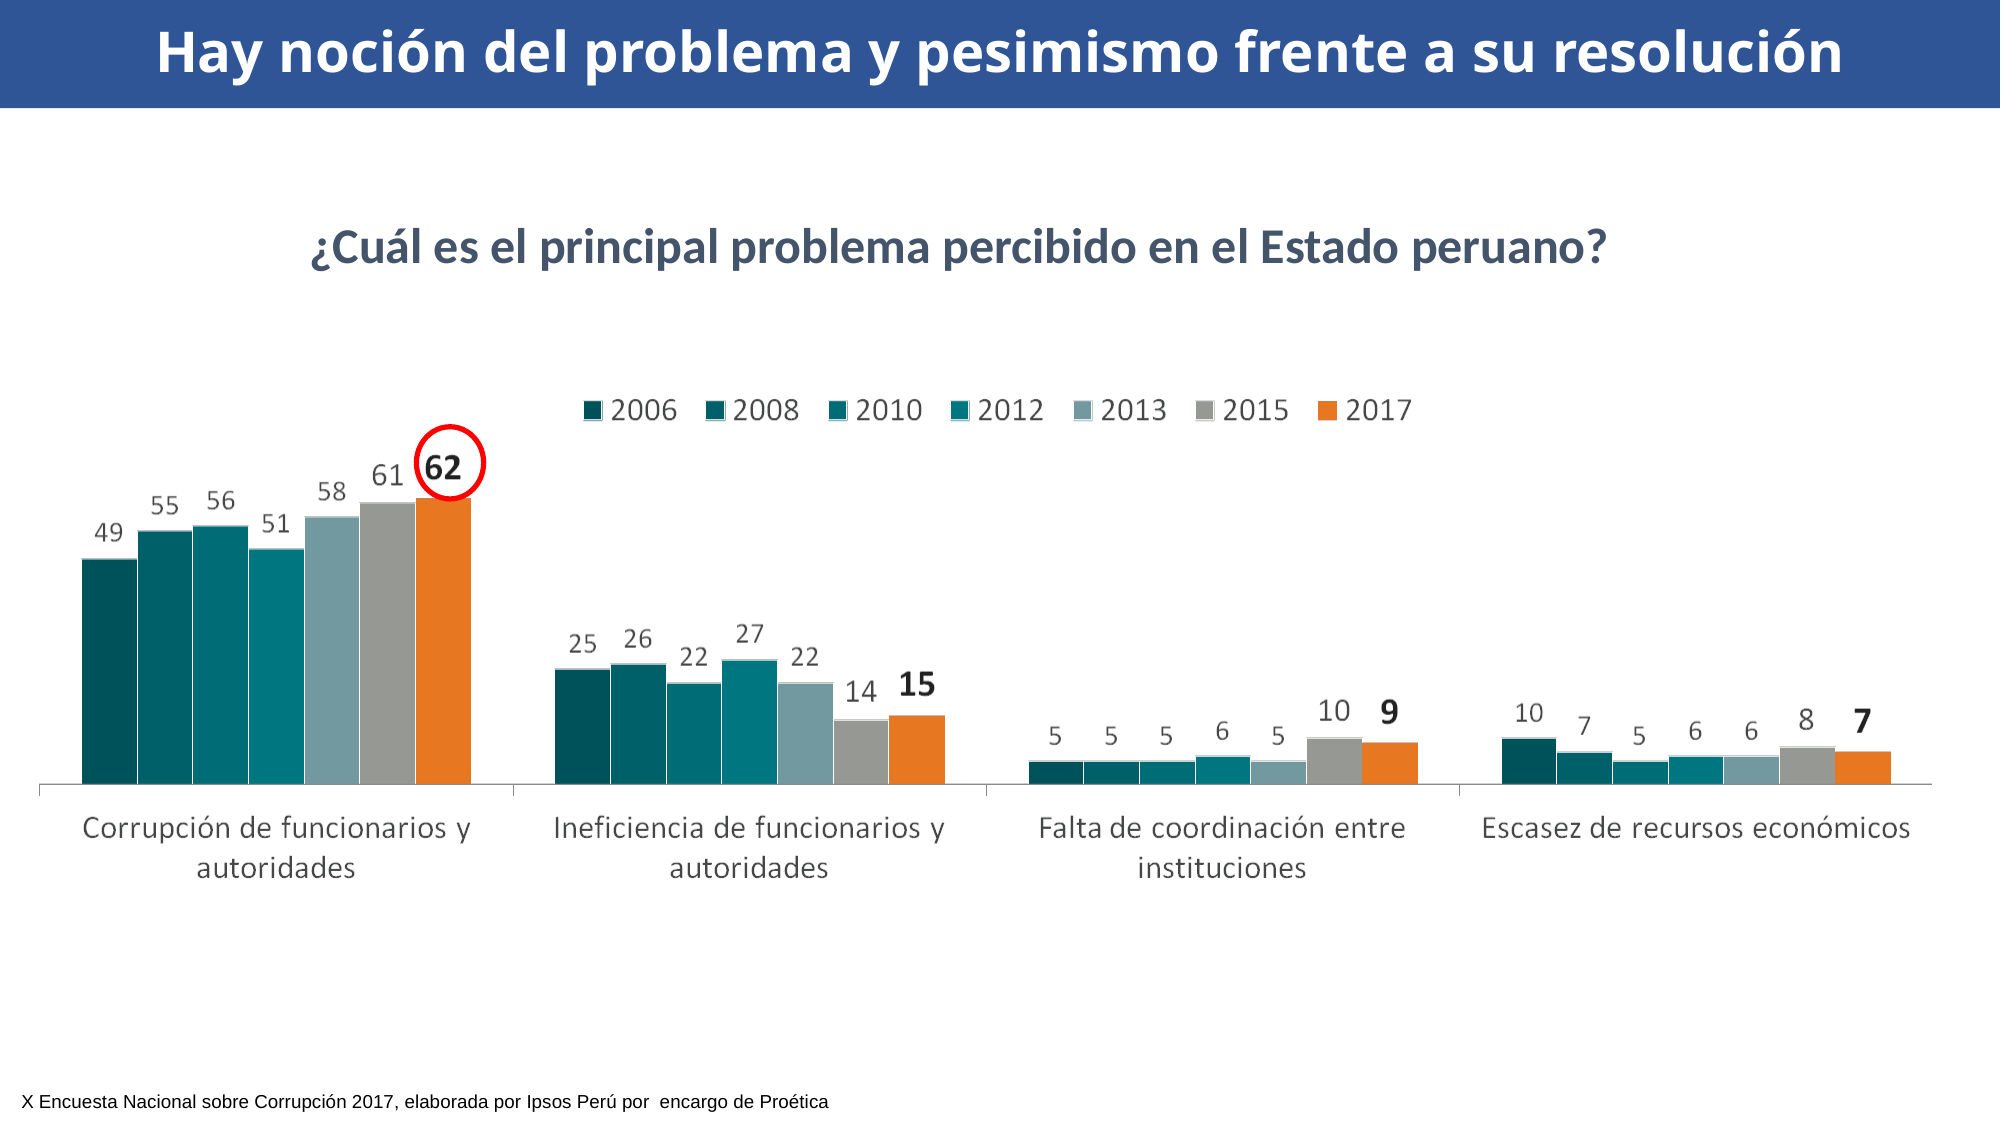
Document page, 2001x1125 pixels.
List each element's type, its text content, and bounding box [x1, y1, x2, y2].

title Hay noción del problema y pesimismo frente a su resolución [0, 0, 2000, 109]
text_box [30, 297, 1941, 910]
text_box ¿Cuál es el principal problema percibido en el Estado peruano? [233, 217, 1687, 270]
text_box X Encuesta Nacional sobre Corrupción 2017, elaborada por Ipsos Perú por encargo de Proética [6, 1082, 844, 1120]
